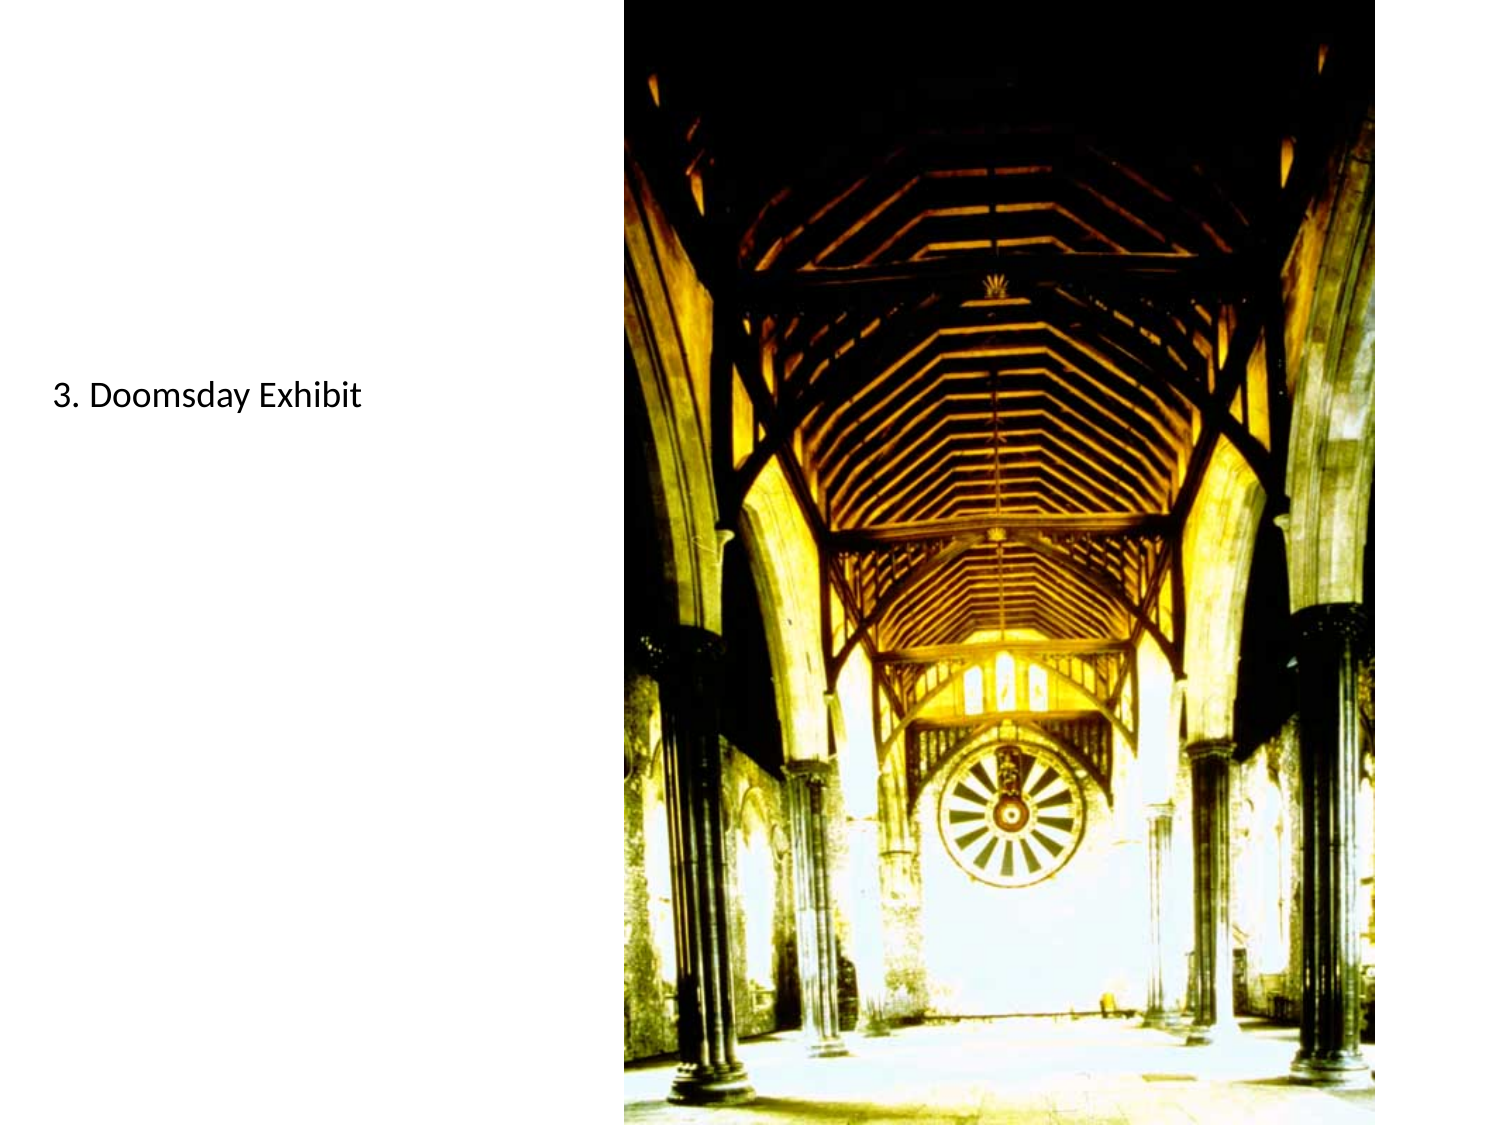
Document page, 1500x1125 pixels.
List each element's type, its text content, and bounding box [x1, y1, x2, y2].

text_box 3. Doomsday Exhibit [37, 362, 619, 423]
picture [624, 0, 1375, 1125]
